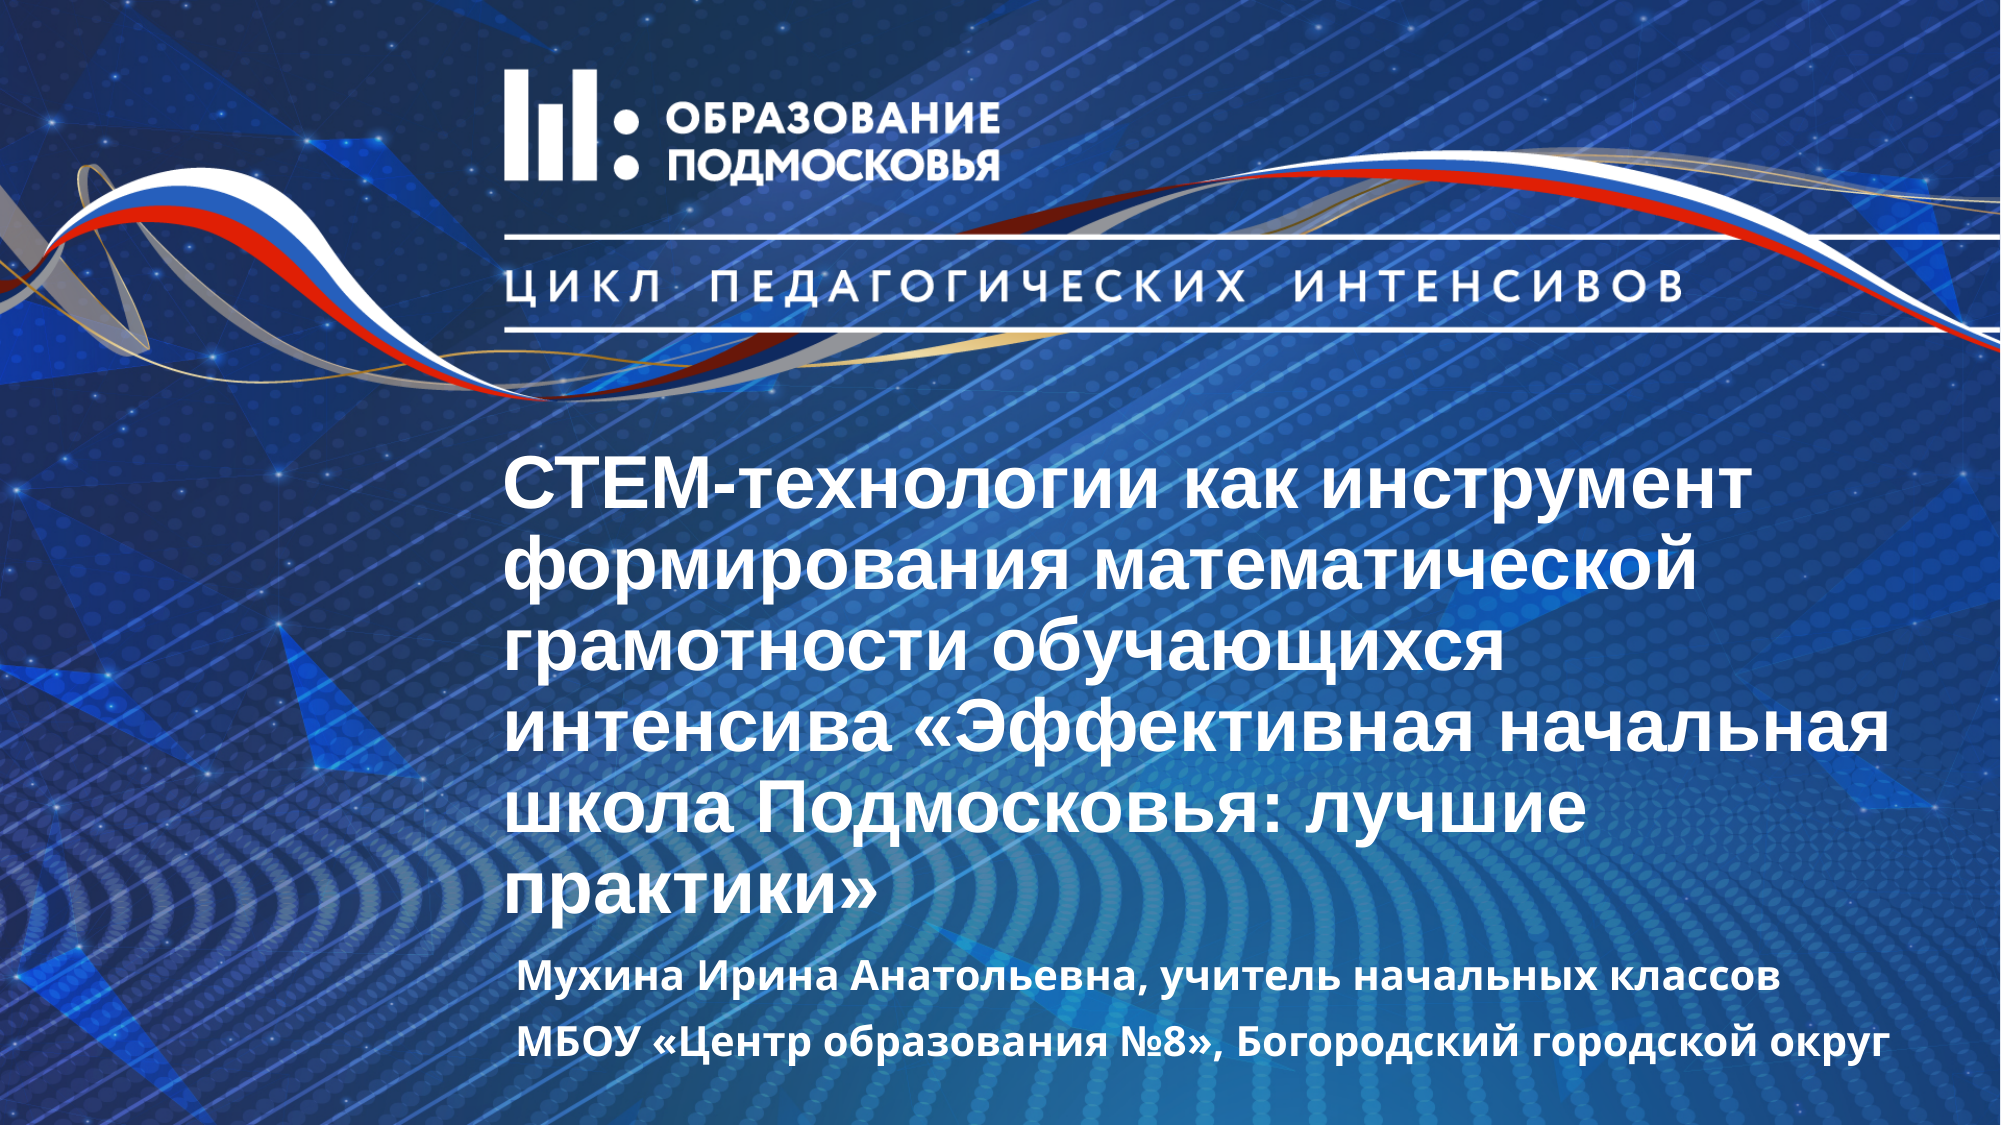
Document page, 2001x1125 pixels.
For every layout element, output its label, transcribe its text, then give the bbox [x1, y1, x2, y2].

title СТЕМ-технологии как инструмент формирования математической грамотности обучающихся интенсива «Эффективная начальная школа Подмосковья: лучшие практики» [487, 436, 1980, 923]
picture [0, 0, 2001, 1125]
subtitle Мухина Ирина Анатольевна, учитель начальных классов МБОУ «Центр образования №8», Богородский городской округ [500, 946, 1980, 1125]
